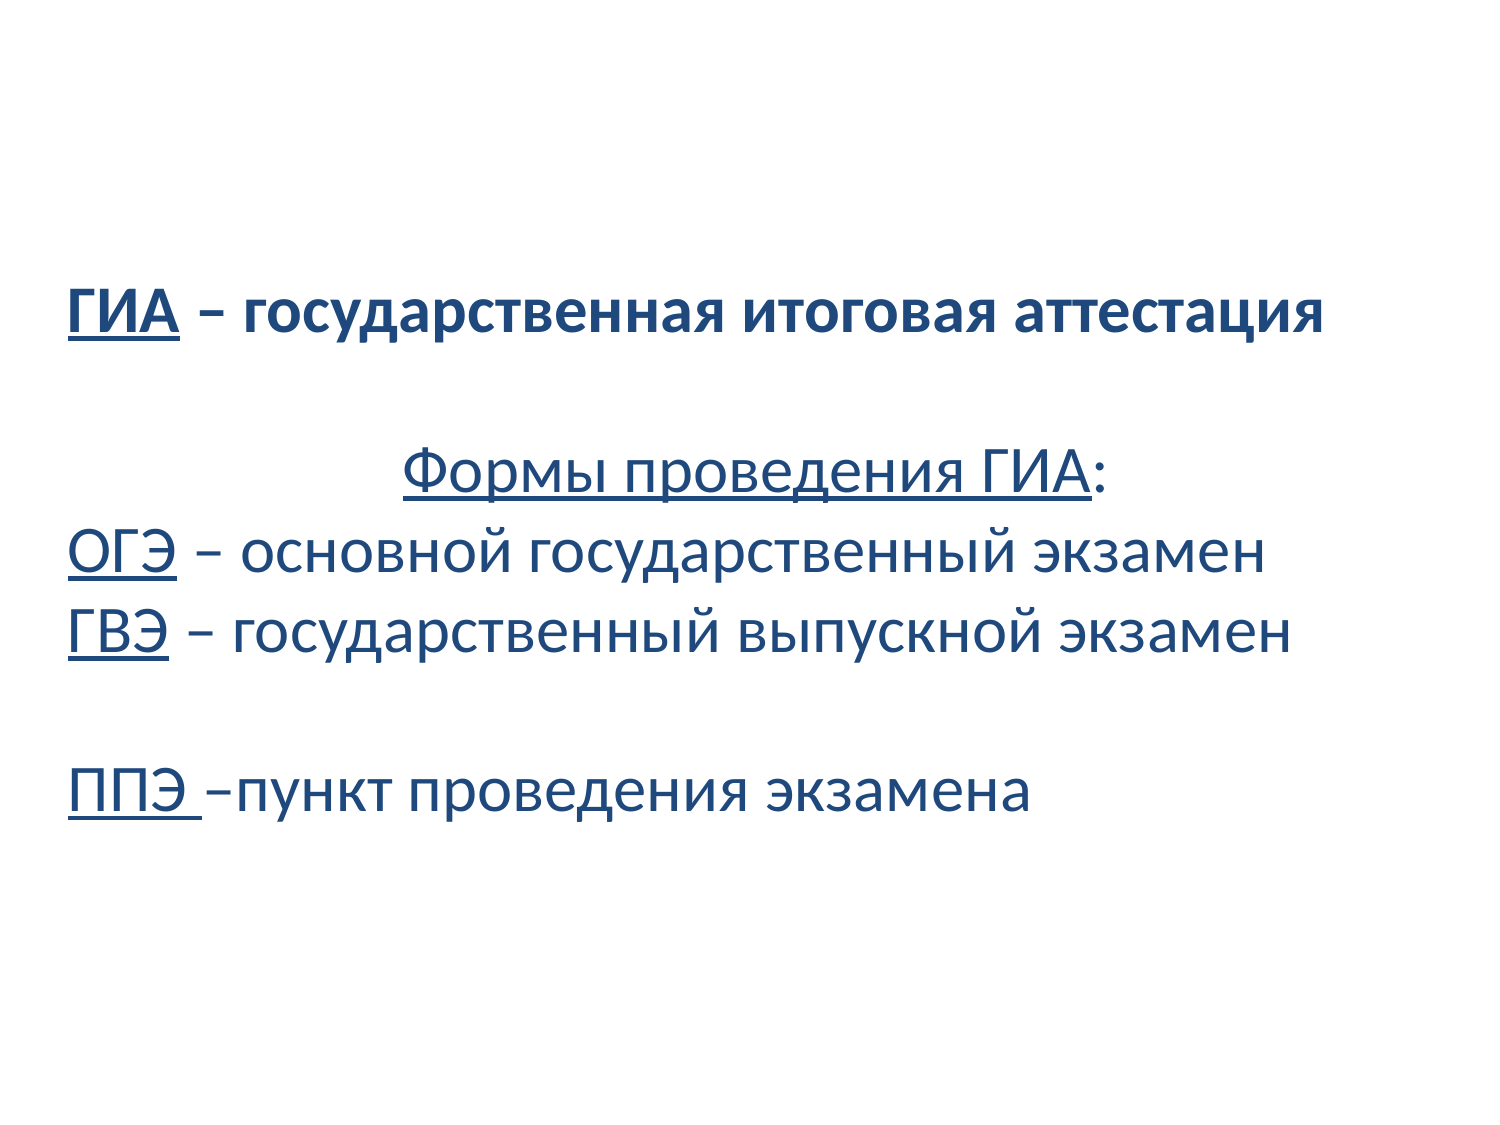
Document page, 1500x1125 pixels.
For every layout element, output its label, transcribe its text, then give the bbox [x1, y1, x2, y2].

text_box ГИА – государственная итоговая аттестация Формы проведения ГИА: ОГЭ – основной государственный экзамен ГВЭ – государственный выпускной экзамен ППЭ –пункт проведения экзамена [53, 258, 1459, 883]
